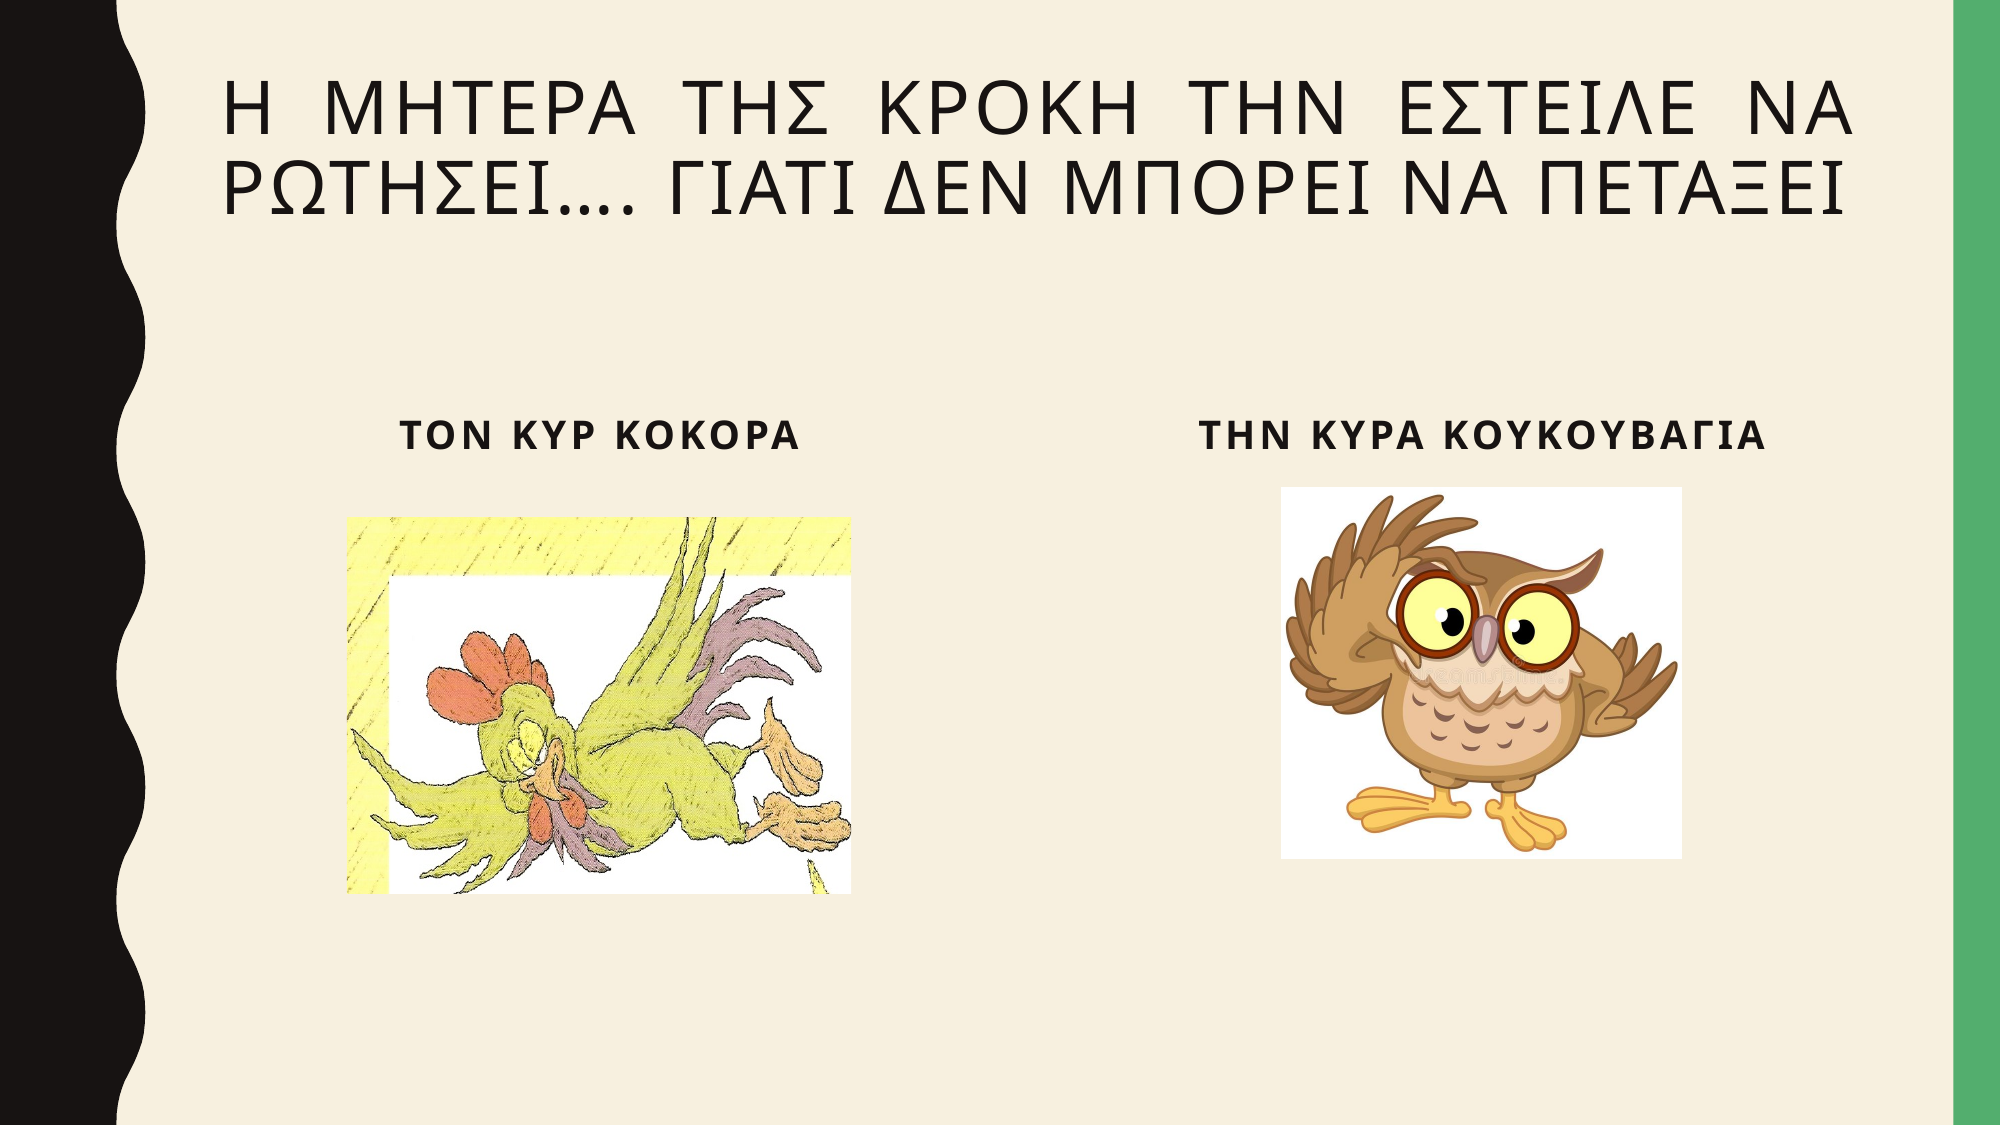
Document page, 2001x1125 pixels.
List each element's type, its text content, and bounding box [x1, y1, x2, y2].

list ΤΟΝ ΚΥΡ ΚΟΚΟΡΑ [205, 360, 993, 465]
title Η ΜΗΤΕΡΑ ΤΗΣ ΚΡΟΚη ΤΗΝ ΕΣΤΕΙΛΕ ΝΑ ΡΩΤΗΣΕΙ…. ΓΙΑΤΙ ΔΕΝ ΜΠΟΡΕΙ ΝΑ ΠΕΤΑΞΕΙ [205, 62, 1875, 308]
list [1281, 487, 1682, 859]
list ΤΗΝ ΚΥΡΑ ΚΟΥΚΟΥΒΑΓΙΑ [1088, 360, 1876, 465]
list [346, 517, 852, 894]
